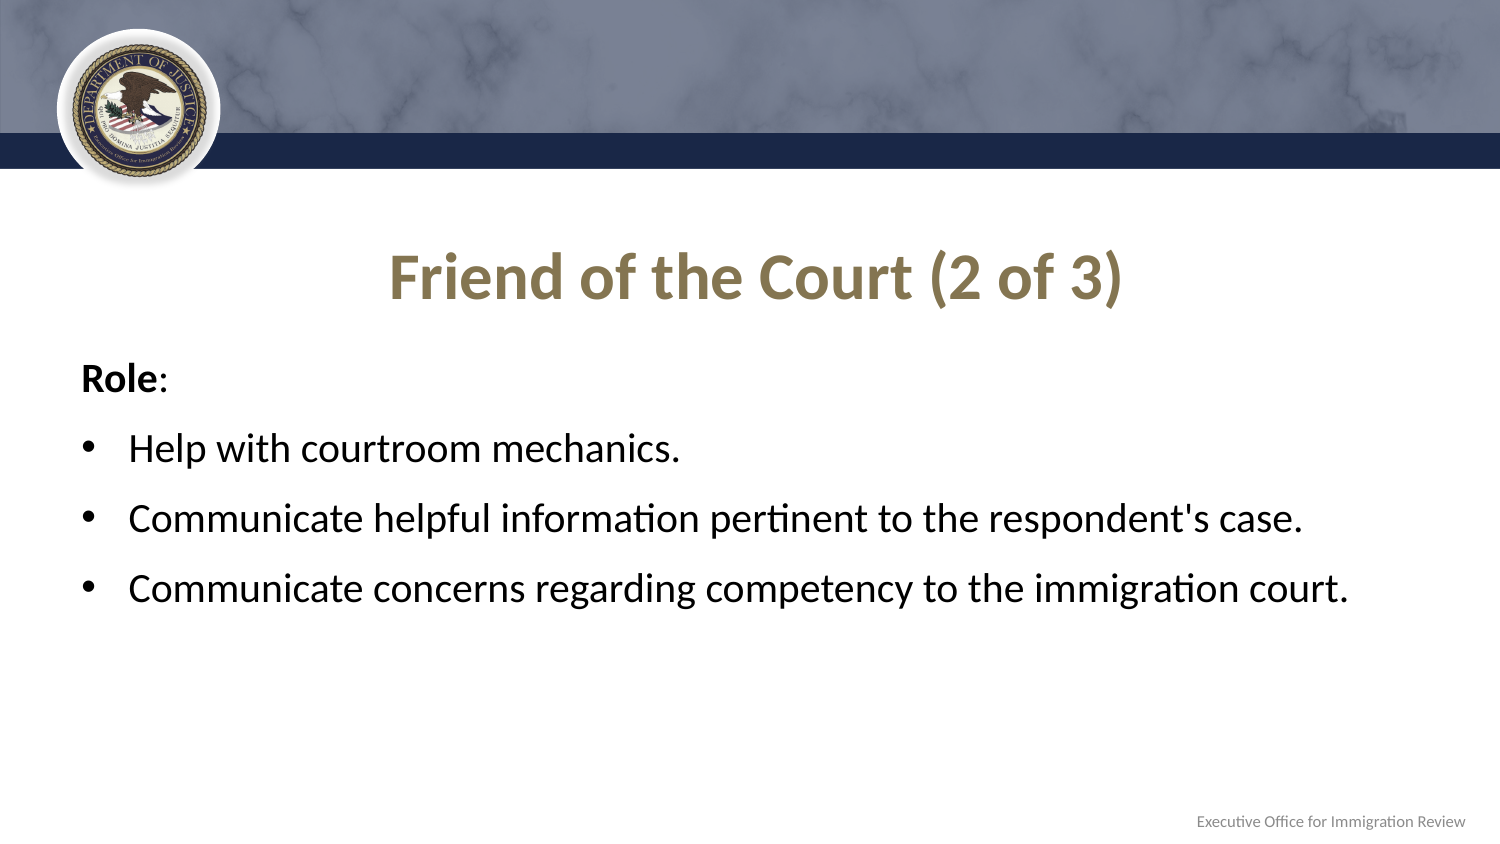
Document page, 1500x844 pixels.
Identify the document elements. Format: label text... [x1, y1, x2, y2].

footer Executive Office for Immigration Review [1163, 799, 1500, 842]
list Role: Help with courtroom mechanics. Communicate helpful information pertinent to the respondent's case. Communicate concerns regarding competency to the immigration court. [66, 348, 1448, 775]
title Friend of the Court (2 of 3) [66, 223, 1448, 333]
picture [66, 40, 213, 181]
